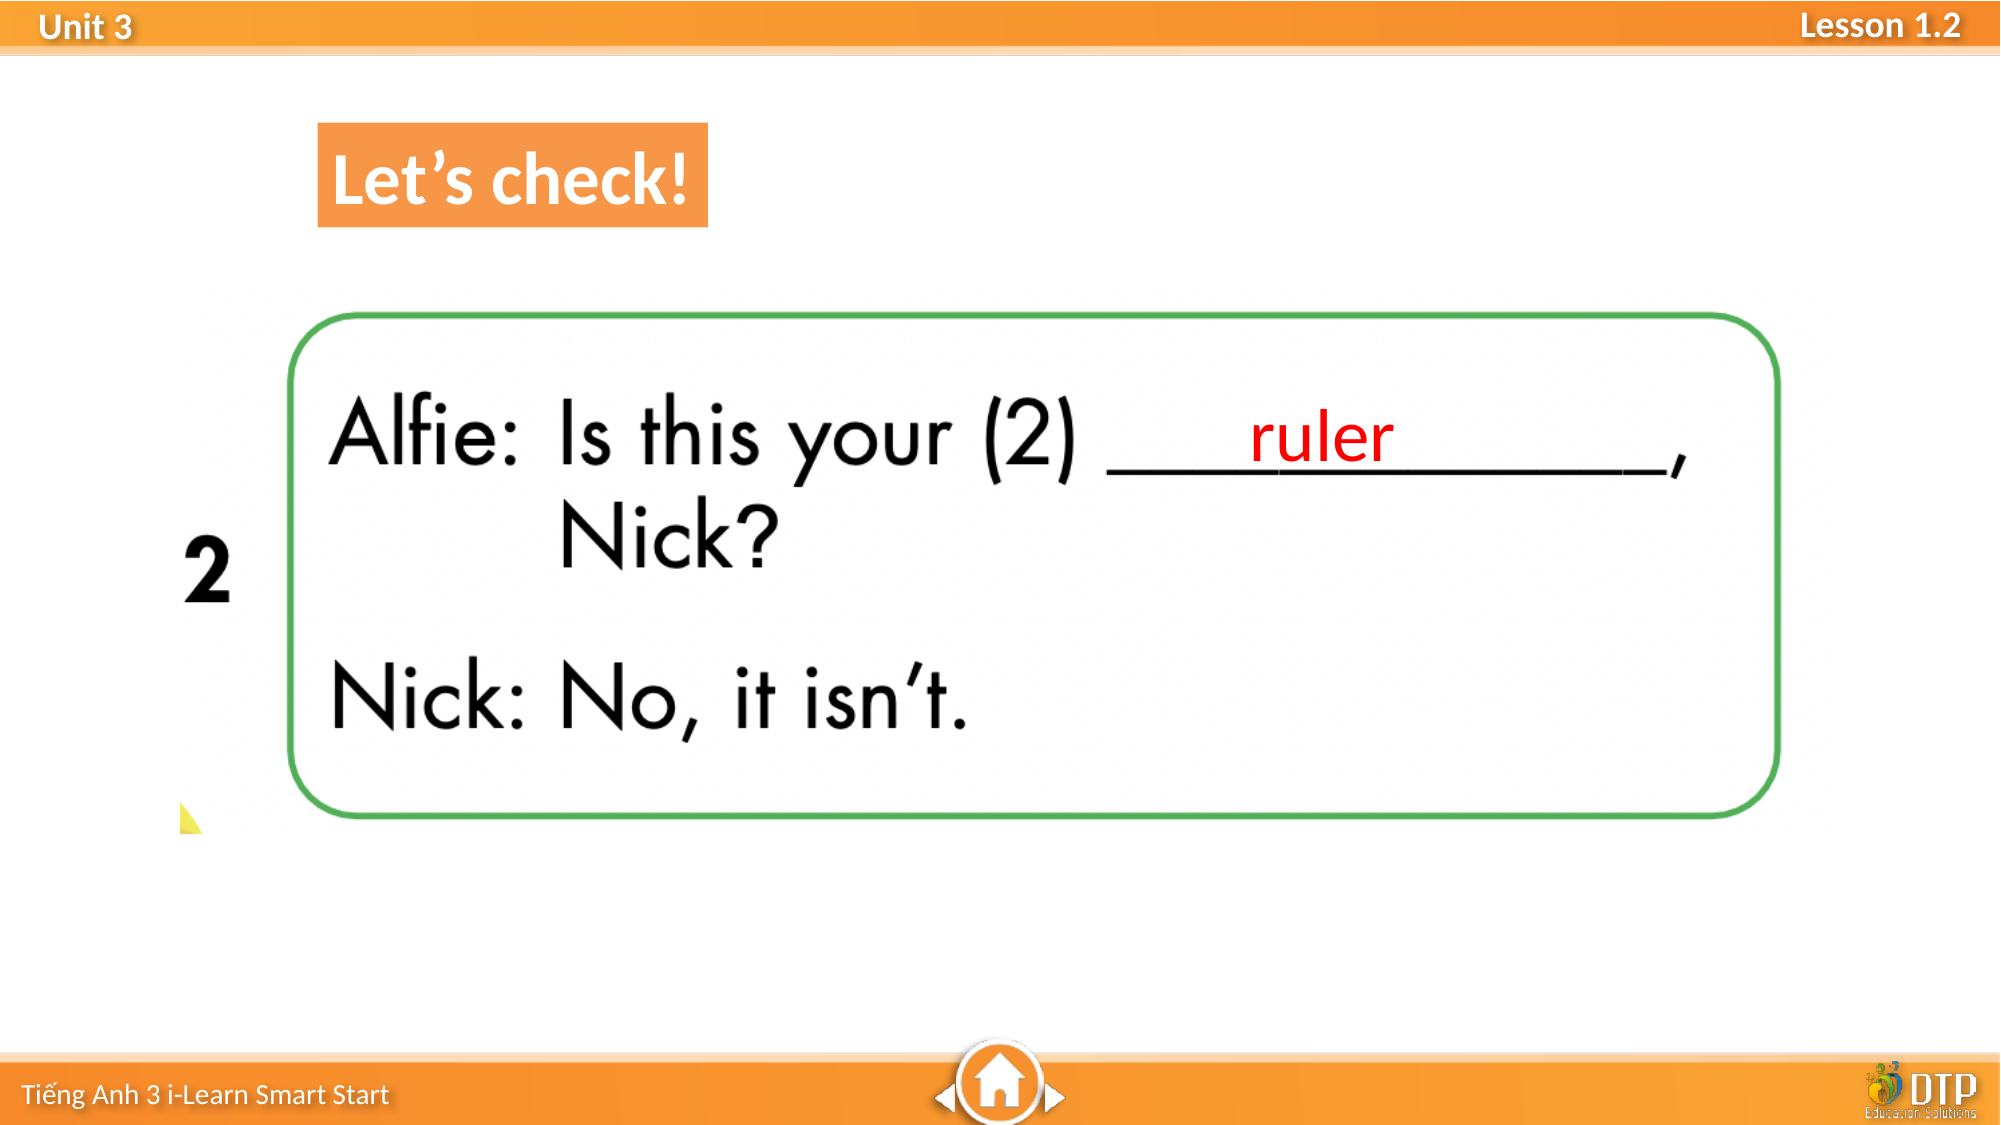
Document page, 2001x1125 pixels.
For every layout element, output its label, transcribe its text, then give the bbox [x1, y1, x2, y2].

text_box Let’s check! [316, 121, 710, 229]
picture [0, 1, 2000, 1125]
